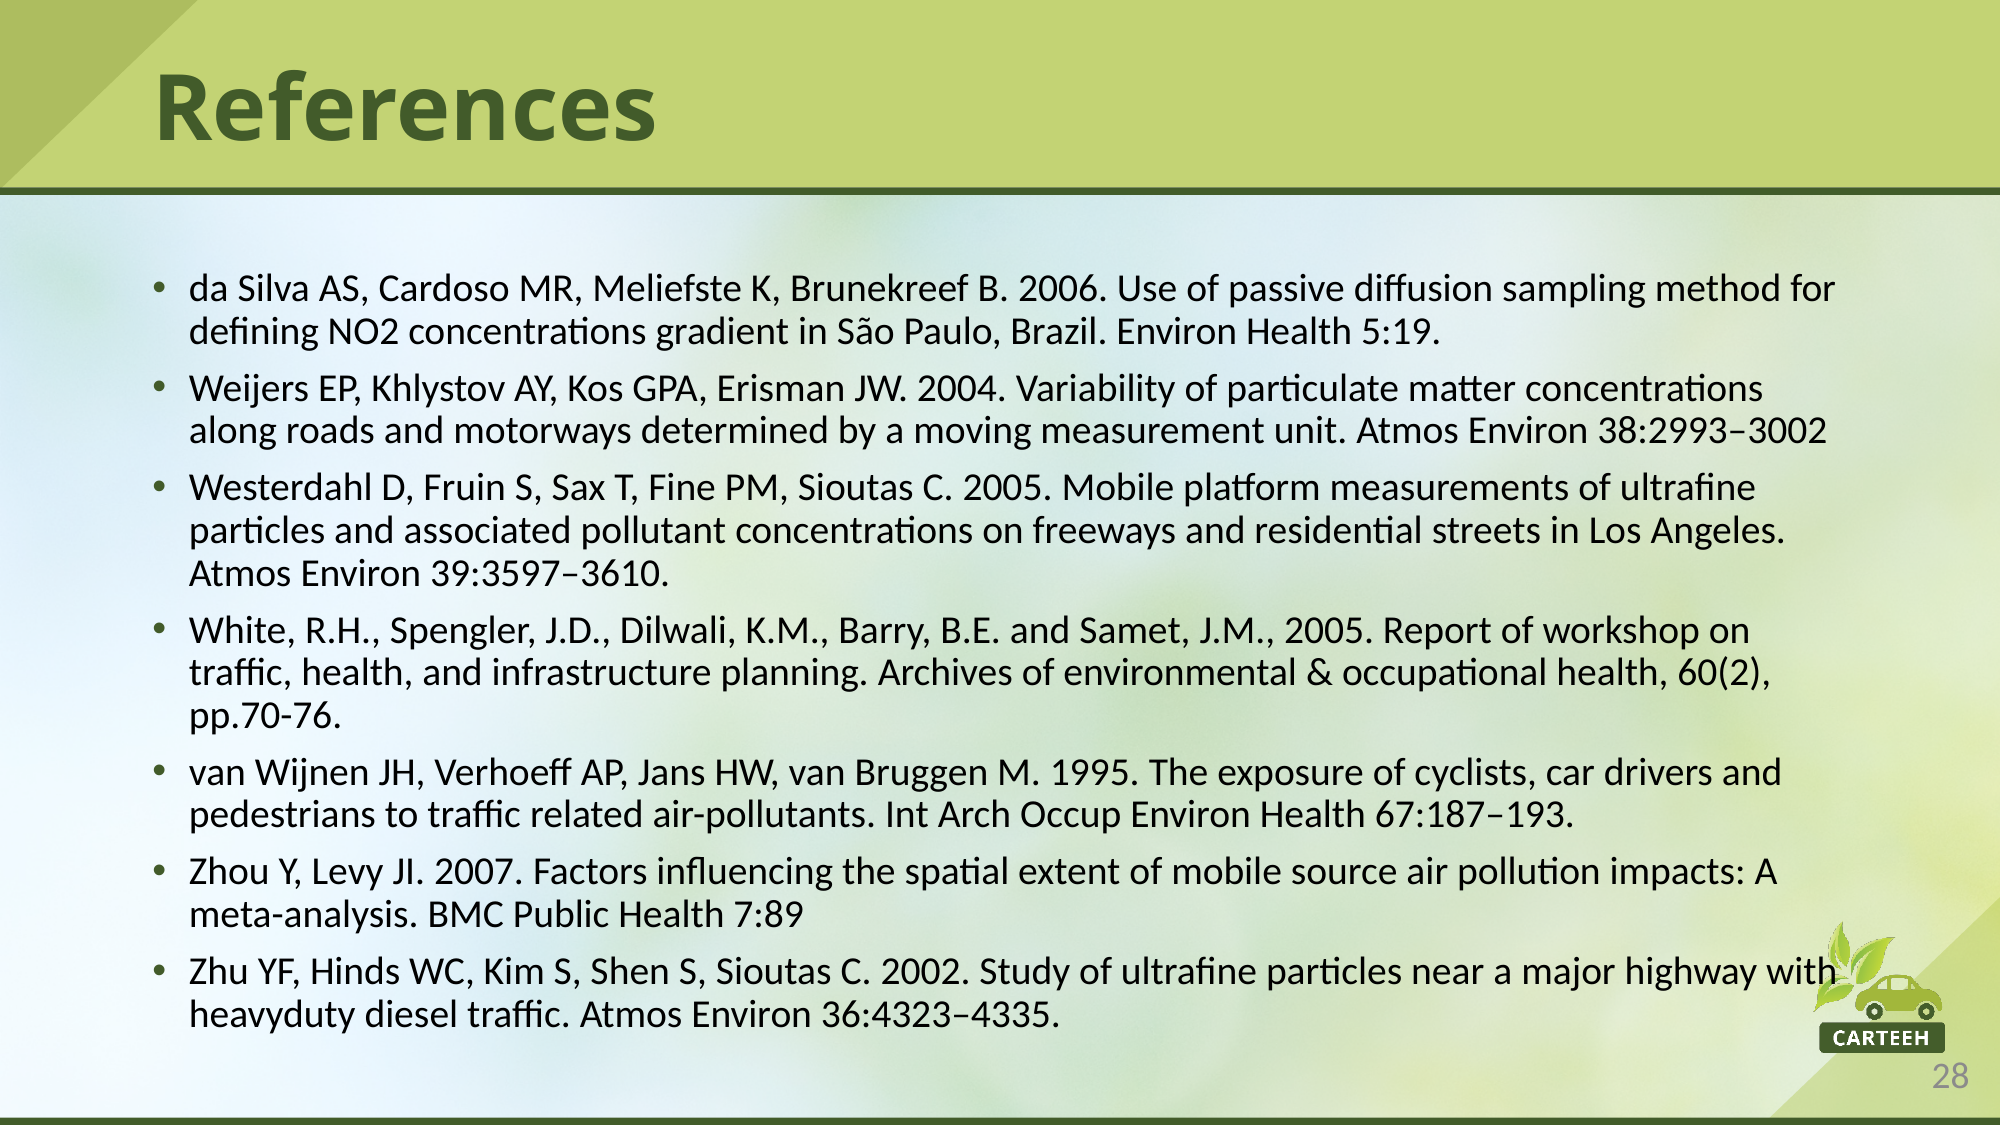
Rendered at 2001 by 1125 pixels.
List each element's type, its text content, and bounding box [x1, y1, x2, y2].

picture [1863, 920, 1945, 1053]
list da Silva AS, Cardoso MR, Meliefste K, Brunekreef B. 2006. Use of passive diffusion sampling method for defining NO2 concentrations gradient in São Paulo, Brazil. Environ Health 5:19. Weijers EP, Khlystov AY, Kos GPA, Erisman JW. 2004. Variability of particulate matter concentrations along roads and motorways determined by a moving measurement unit. Atmos Environ 38:2993–3002 Westerdahl D, Fruin S, Sax T, Fine PM, Sioutas C. 2005. Mobile platform measurements of ultrafine particles and associated pollutant concentrations on freeways and residential streets in Los Angeles. Atmos Environ 39:3597–3610. White, R.H., Spengler, J.D., Dilwali, K.M., Barry, B.E. and Samet, J.M., 2005. Report of workshop on traffic, health, and infrastructure planning. Archives of environmental & occupational health, 60(2), pp.70-76. van Wijnen JH, Verhoeff AP, Jans HW, van Bruggen M. 1995. The exposure of cyclists, car drivers and pedestrians to traffic related air-pollutants. Int Arch Occup Environ Health 67:187–193. Zhou Y, Levy JI. 2007. Factors influencing the spatial extent of mobile source air pollution impacts: A meta-analysis. BMC Public Health 7:89 Zhu YF, Hinds WC, Kim S, Shen S, Sioutas C. 2002. Study of ultrafine particles near a major highway with heavyduty diesel traffic. Atmos Environ 36:4323–4335. [137, 260, 1863, 1091]
title References [137, 34, 2000, 188]
